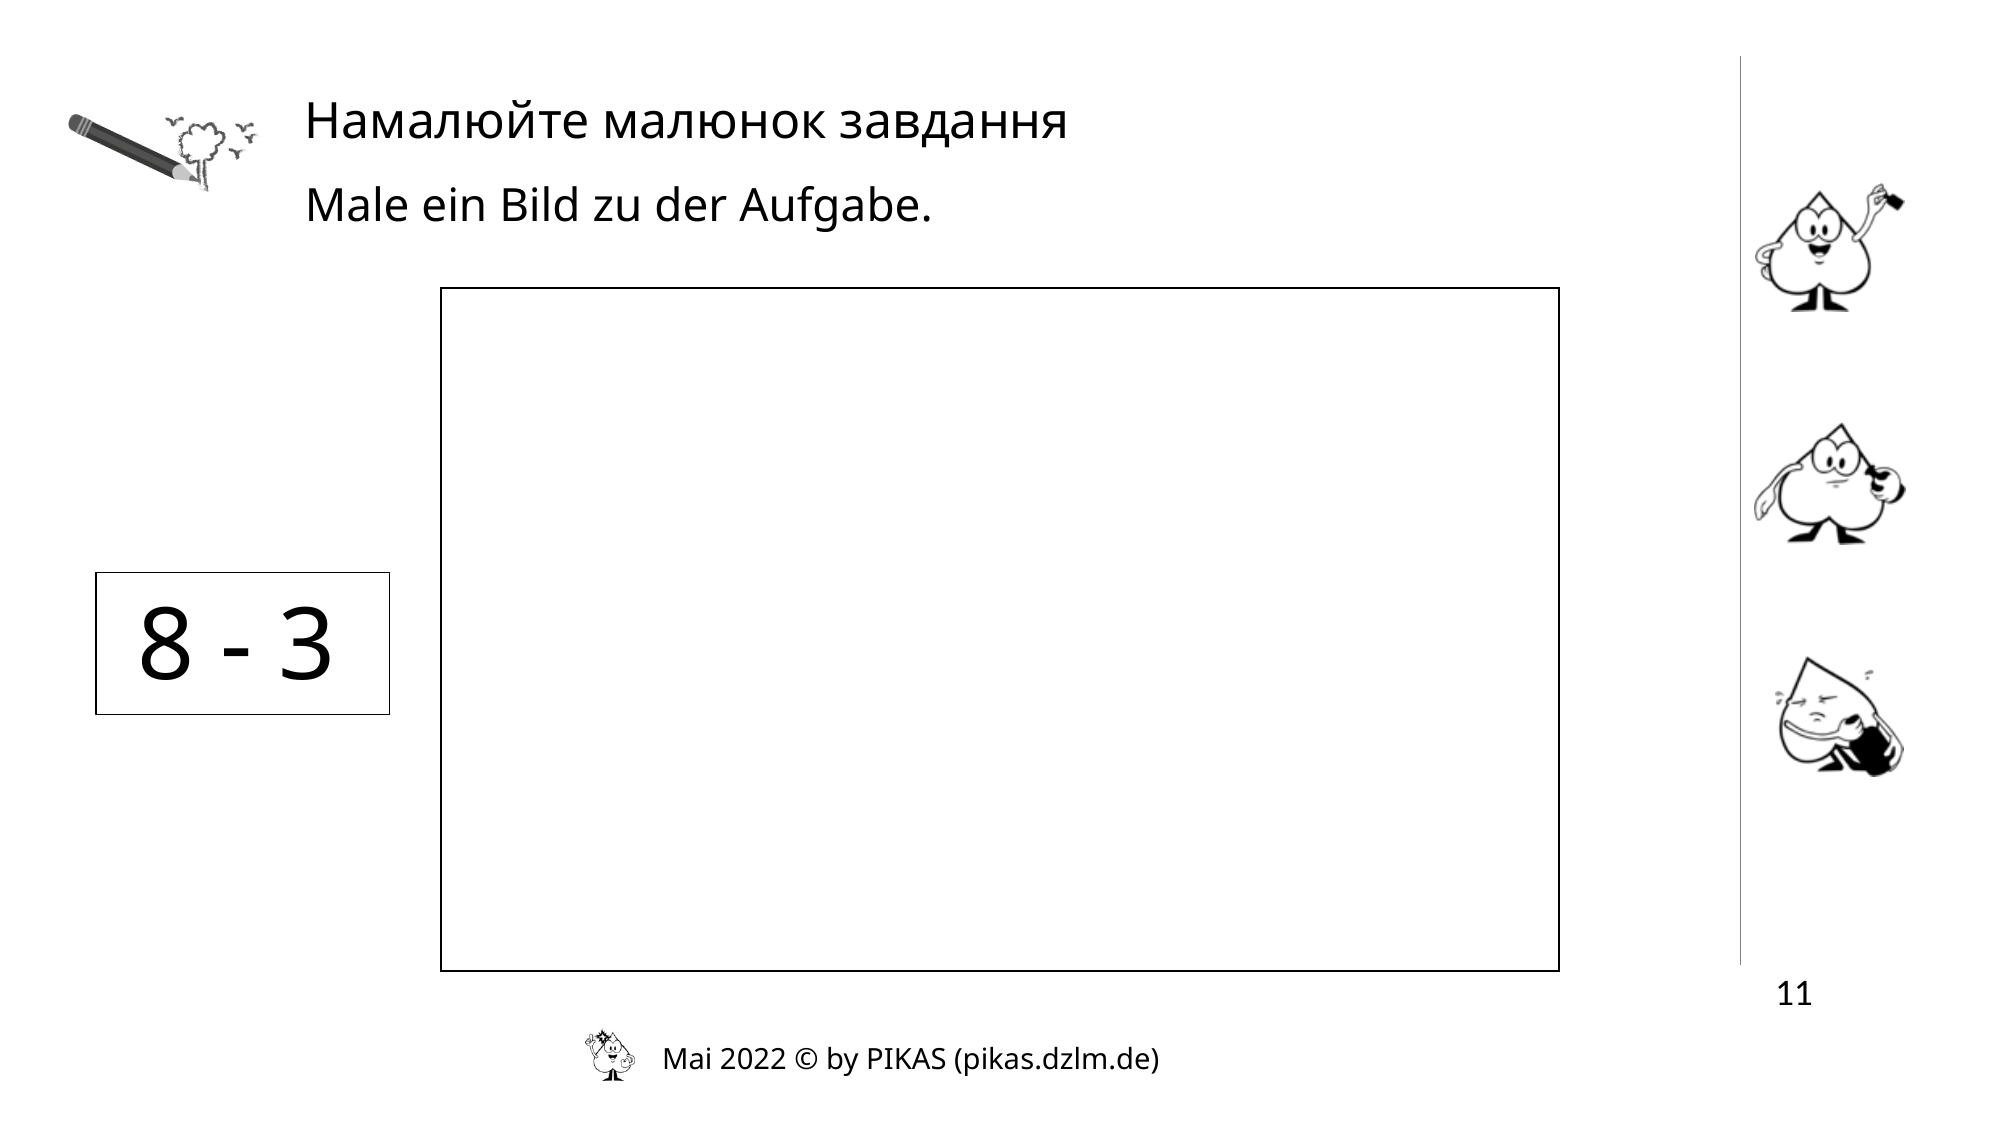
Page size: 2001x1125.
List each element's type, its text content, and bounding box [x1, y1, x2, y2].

text_box [440, 287, 1560, 972]
picture [585, 1027, 635, 1081]
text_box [1754, 183, 1906, 777]
picture [67, 113, 259, 193]
text_box 11 [1760, 961, 1844, 1021]
text_box 8 - 3 [96, 572, 390, 715]
text_box Намалюйте малюнок завдання Male ein Bild zu der Aufgabe. [289, 50, 1535, 238]
text_box Mai 2022 © by PIKAS (pikas.dzlm.de) [614, 1033, 1209, 1121]
